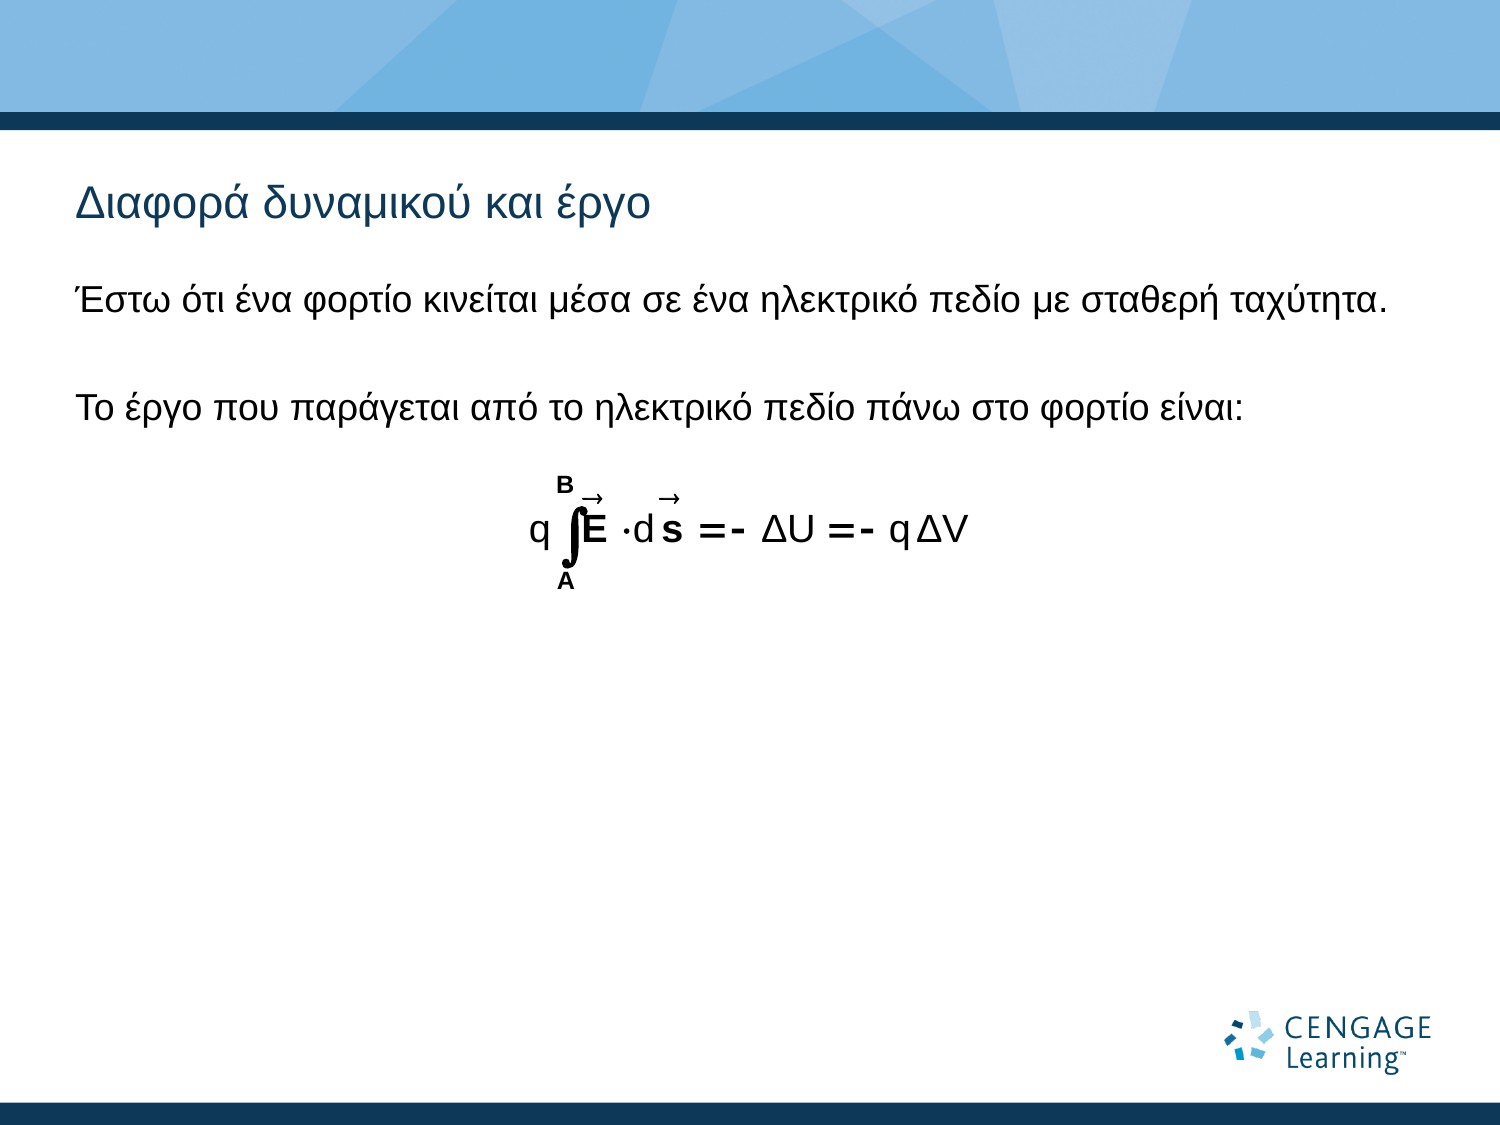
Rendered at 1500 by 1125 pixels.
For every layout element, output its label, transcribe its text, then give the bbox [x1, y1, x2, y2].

list Έστω ότι ένα φορτίο κινείται μέσα σε ένα ηλεκτρικό πεδίο με σταθερή ταχύτητα. Το έργο που παράγεται από το ηλεκτρικό πεδίο πάνω στο φορτίο είναι: [74, 274, 1426, 913]
title Διαφορά δυναμικού και έργο [74, 149, 1426, 251]
picture [1200, 987, 1454, 1099]
picture [0, 0, 1500, 112]
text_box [522, 466, 977, 600]
